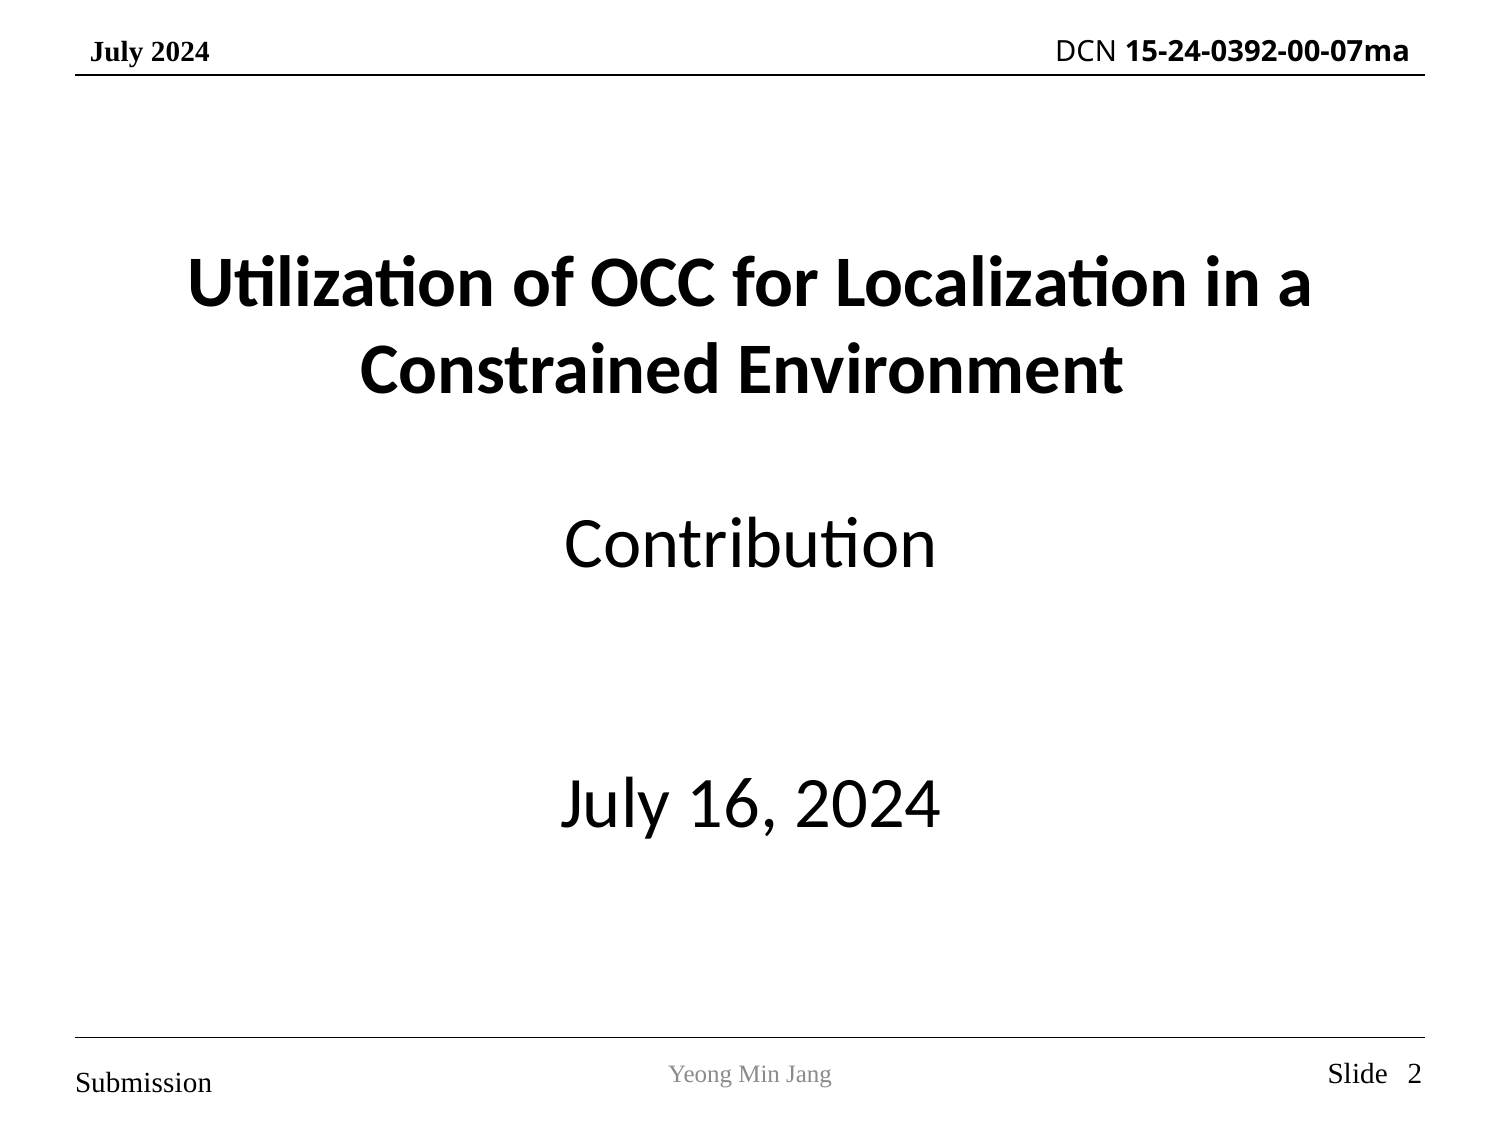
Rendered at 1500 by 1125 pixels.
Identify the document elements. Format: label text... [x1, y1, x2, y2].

text_box Utilization of OCC for Localization in a Constrained Environment Contribution July 16, 2024 [124, 224, 1377, 851]
